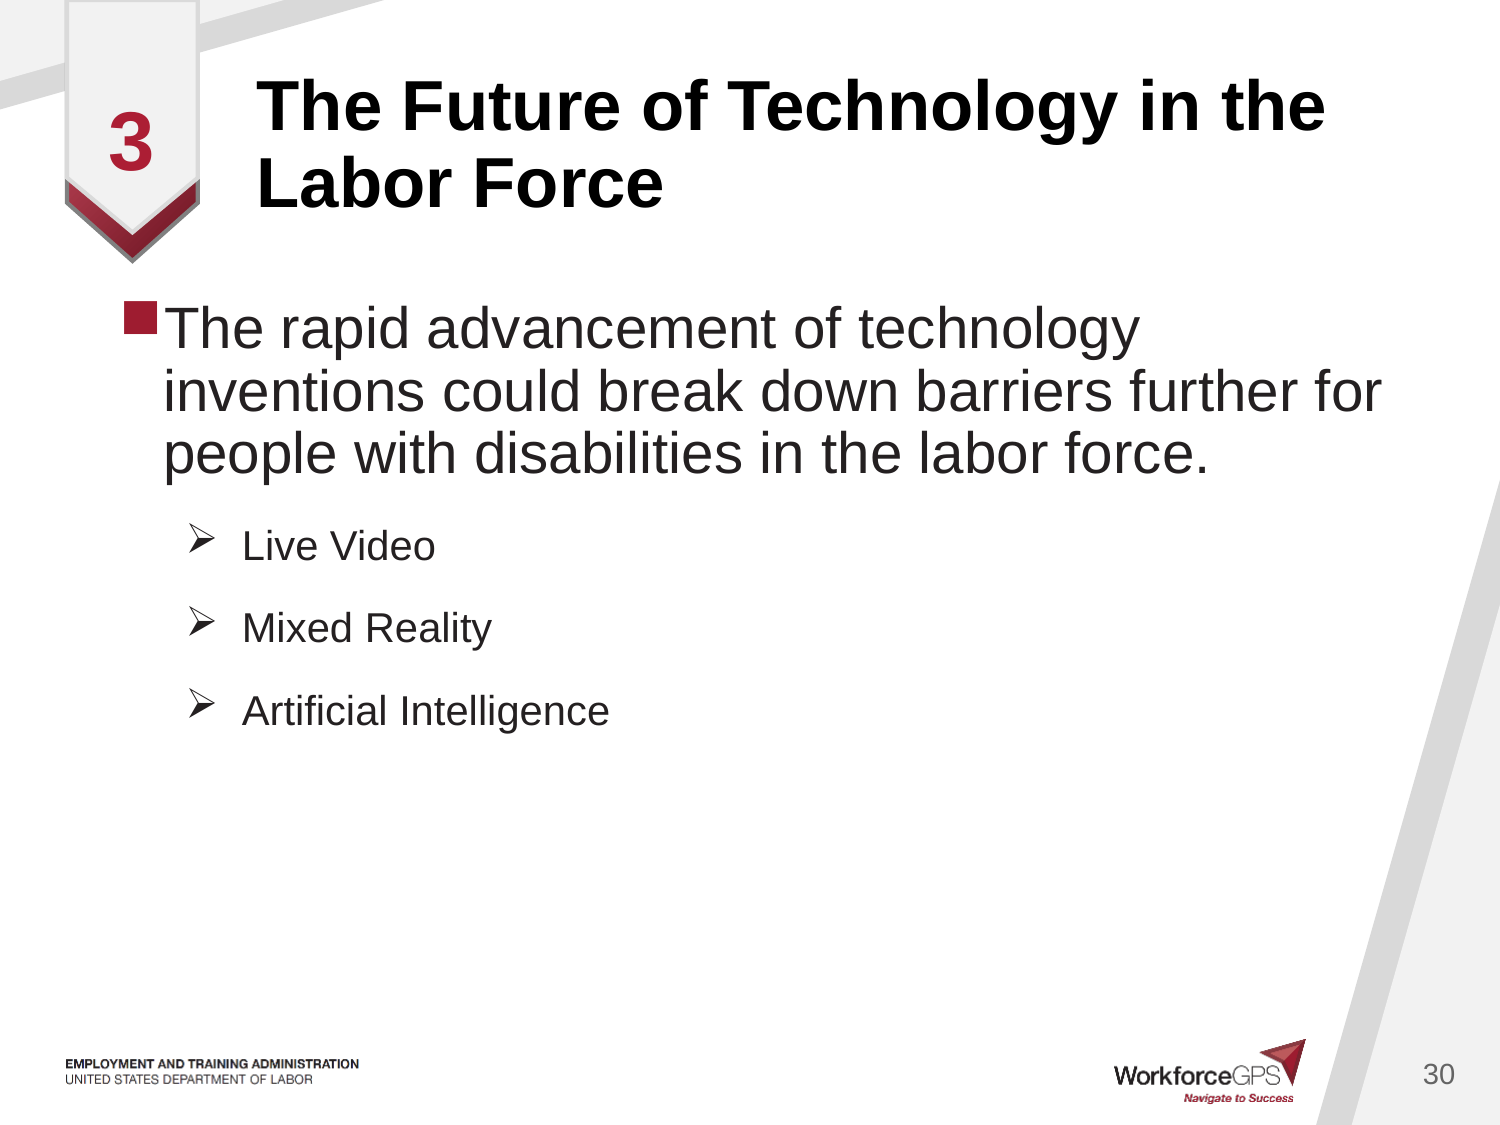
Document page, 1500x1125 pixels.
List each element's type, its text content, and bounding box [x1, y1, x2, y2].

list The rapid advancement of technology inventions could break down barriers further for people with disabilities in the labor force. Live Video Mixed Reality Artificial Intelligence [103, 290, 1409, 1014]
list 3 [55, 86, 207, 219]
slide_number 30 [1260, 1042, 1471, 1103]
picture [1112, 1038, 1308, 1105]
picture [59, 1053, 370, 1092]
title The Future of Technology in the Labor Force [241, 59, 1409, 233]
